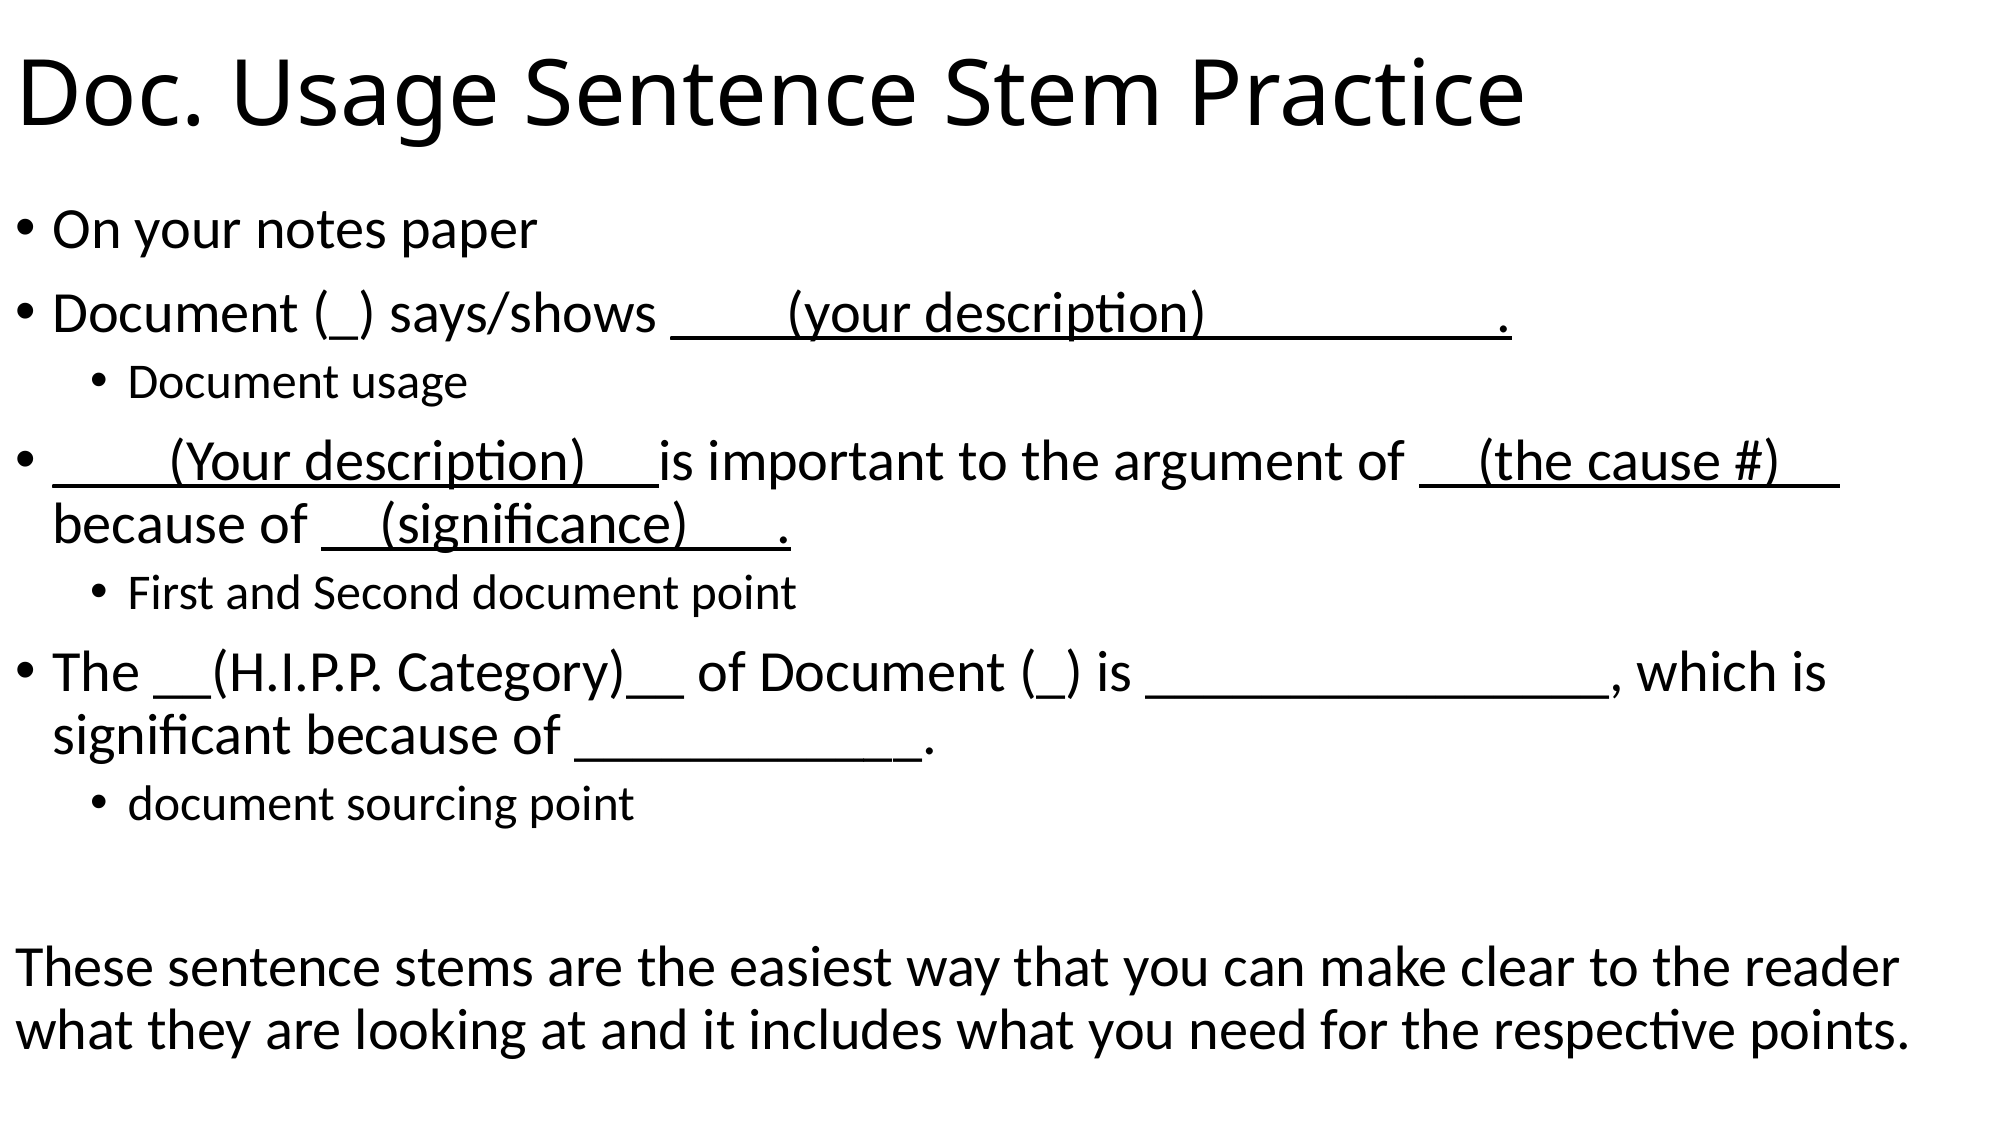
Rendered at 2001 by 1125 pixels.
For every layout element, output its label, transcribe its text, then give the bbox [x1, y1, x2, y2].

list On your notes paper Document (_) says/shows ____(your description)__________. Document usage ____(Your description)__ is important to the argument of __(the cause #)__ because of __(significance)___. First and Second document point The __(H.I.P.P. Category)__ of Document (_) is ________________, which is significant because of ____________. document sourcing point These sentence stems are the easiest way that you can make clear to the reader what they are looking at and it includes what you need for the respective points. [0, 190, 2000, 1125]
title Doc. Usage Sentence Stem Practice [0, 0, 2000, 190]
